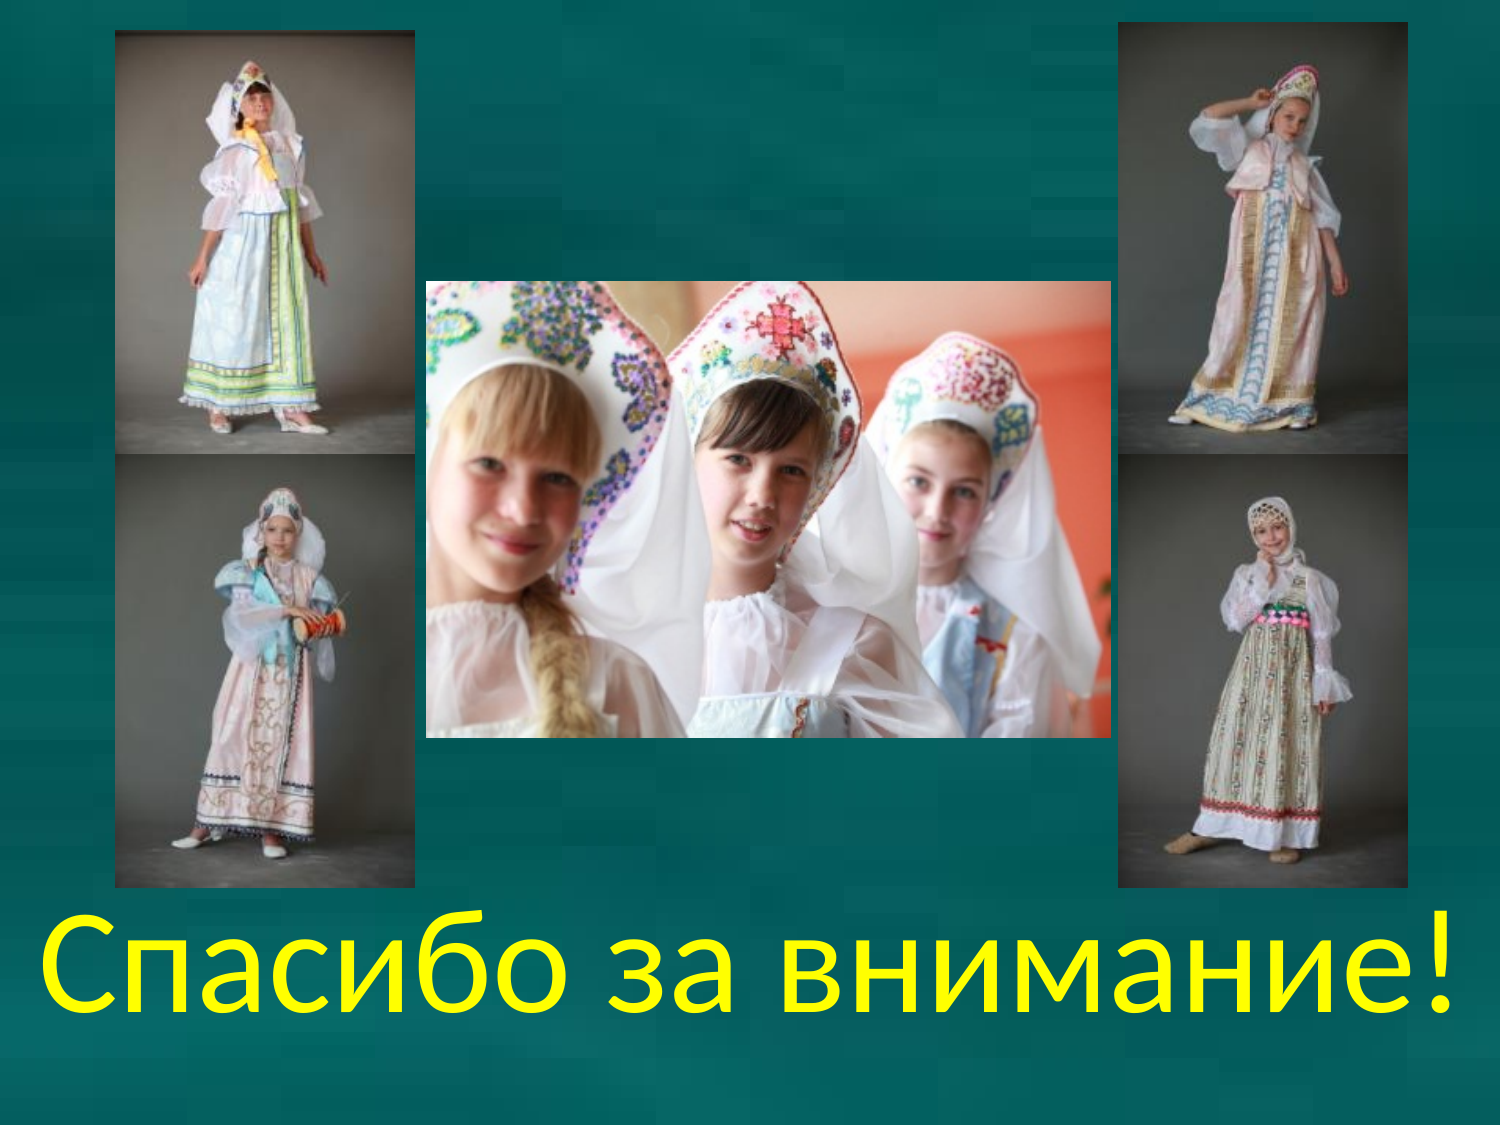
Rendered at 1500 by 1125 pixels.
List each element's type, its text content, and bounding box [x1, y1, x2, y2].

list Спасибо за внимание! [23, 855, 1500, 1020]
picture [0, 0, 1500, 1125]
